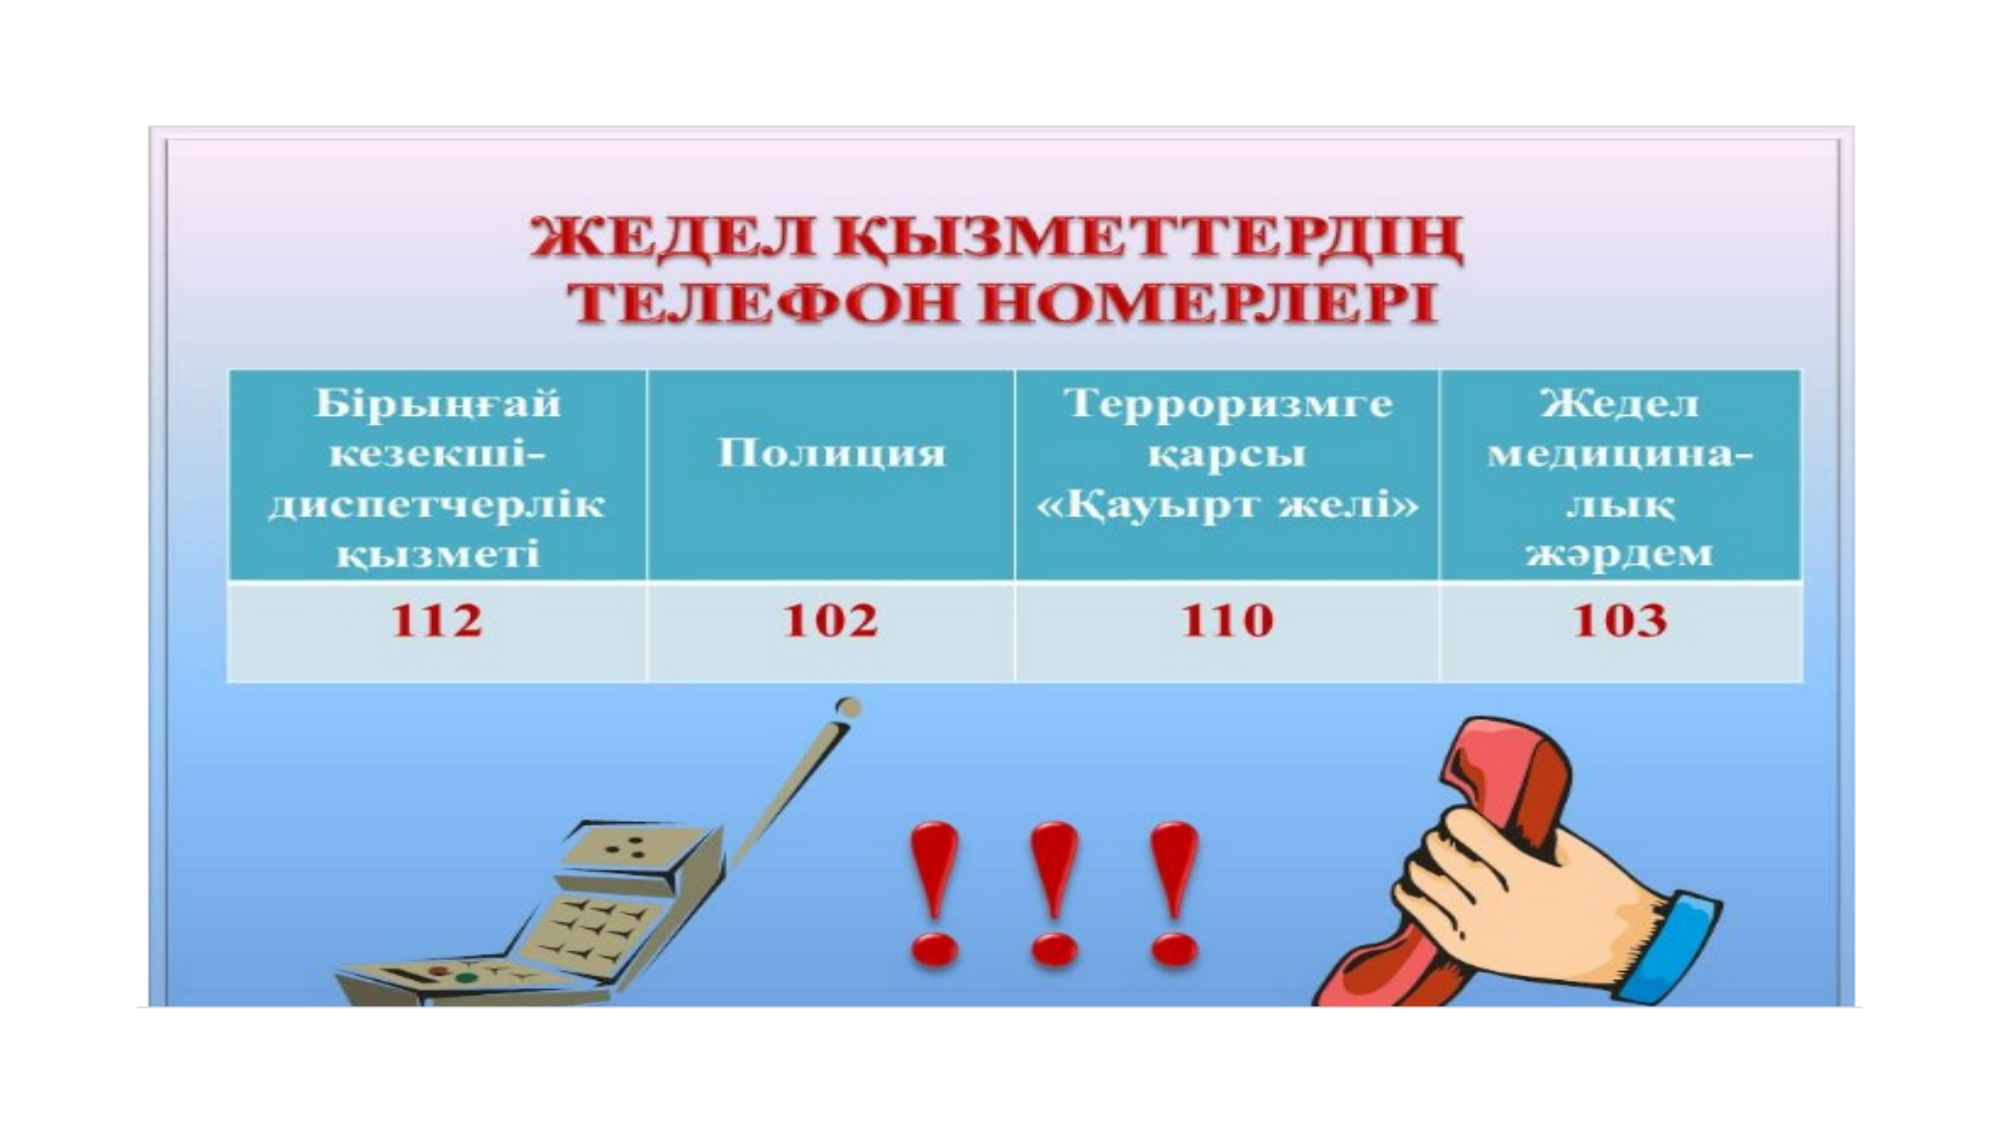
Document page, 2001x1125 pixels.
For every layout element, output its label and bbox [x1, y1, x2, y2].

list [137, 119, 1863, 1014]
